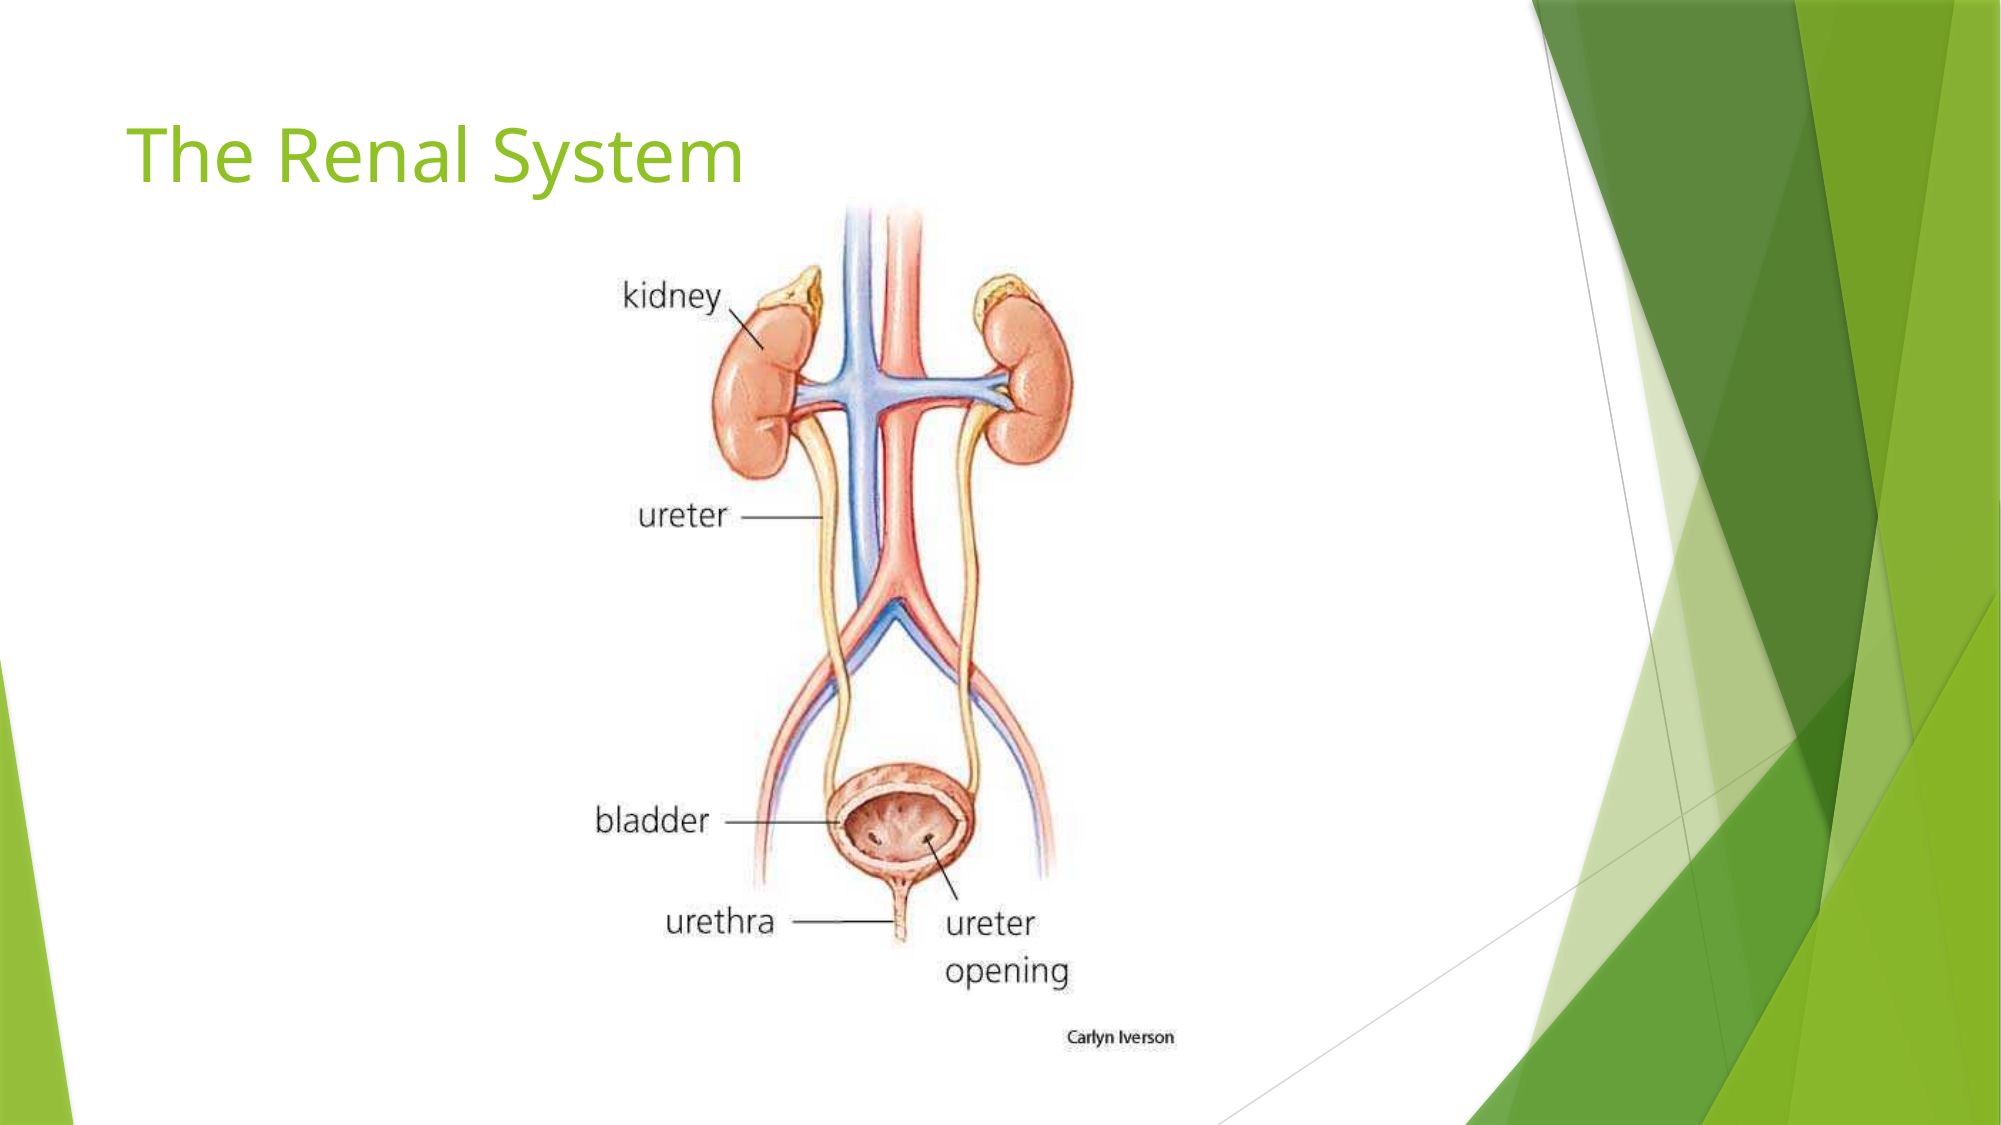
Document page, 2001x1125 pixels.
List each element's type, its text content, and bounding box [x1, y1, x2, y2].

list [595, 196, 1177, 1052]
title The Renal System [111, 99, 1522, 317]
